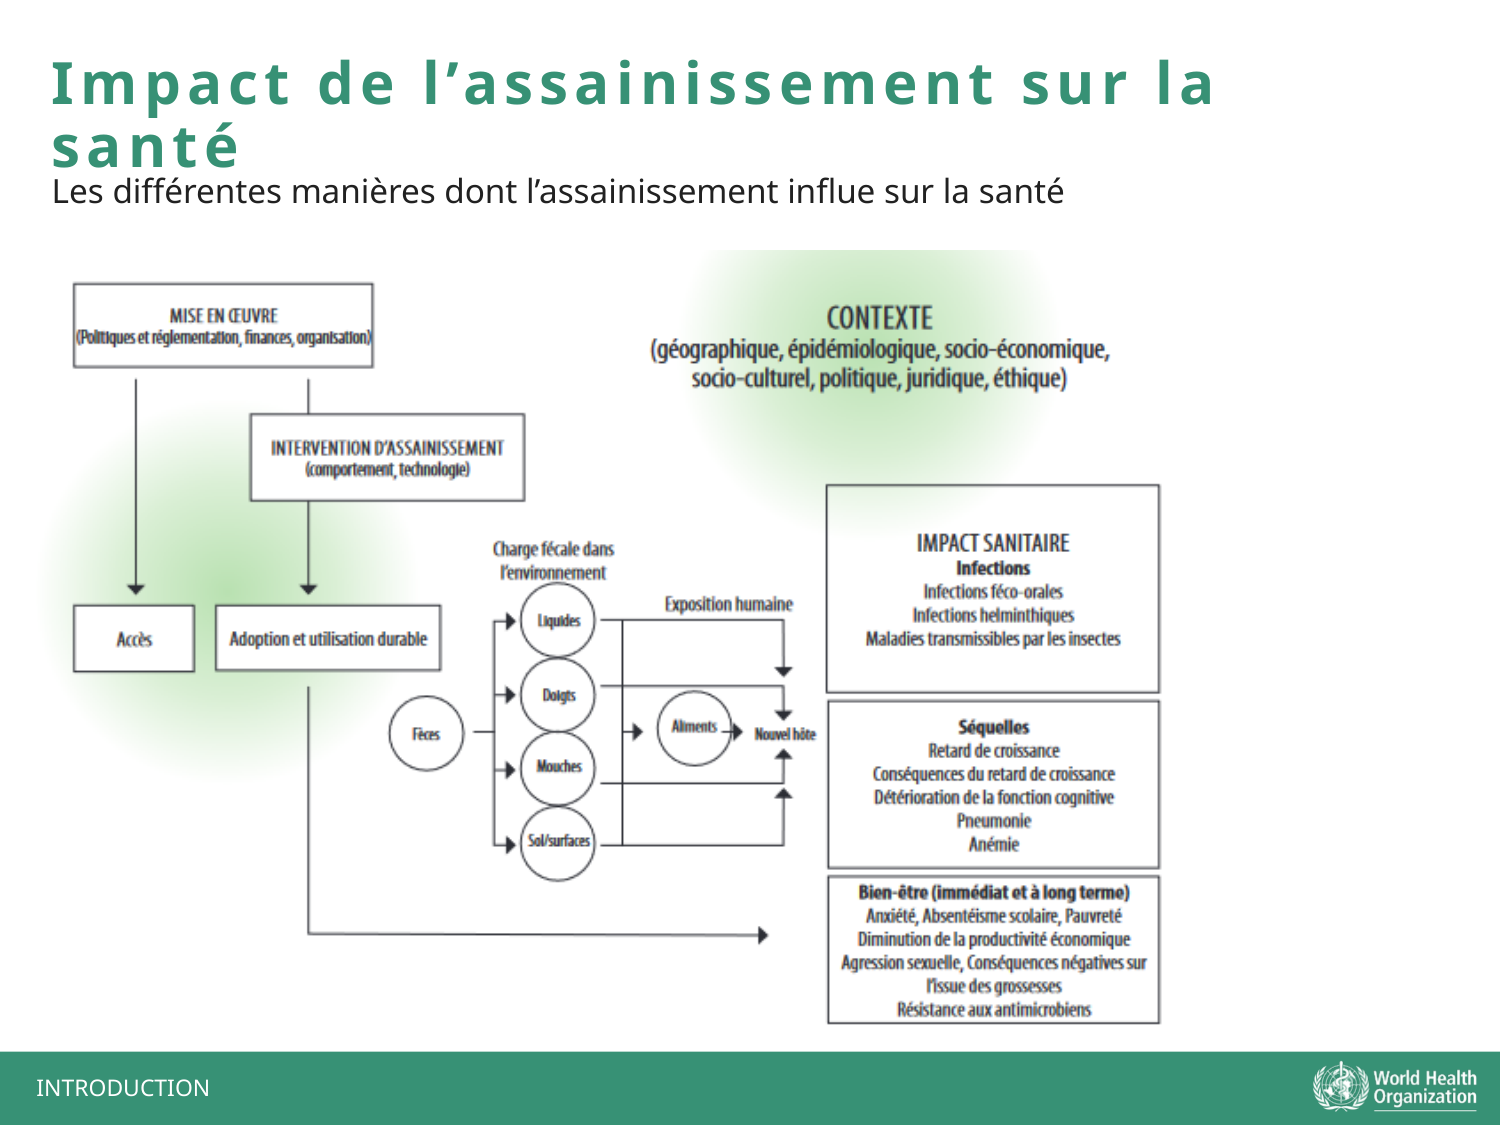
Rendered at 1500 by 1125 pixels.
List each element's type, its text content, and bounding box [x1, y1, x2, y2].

picture [36, 250, 1183, 1044]
picture [1308, 1049, 1482, 1113]
text_box Impact de l’assainissement sur la santé [36, 46, 1411, 131]
text_box Les différentes manières dont l’assainissement influe sur la santé [36, 163, 1411, 251]
text_box INTRODUCTION [21, 1058, 331, 1120]
text_box [36, 131, 1500, 193]
